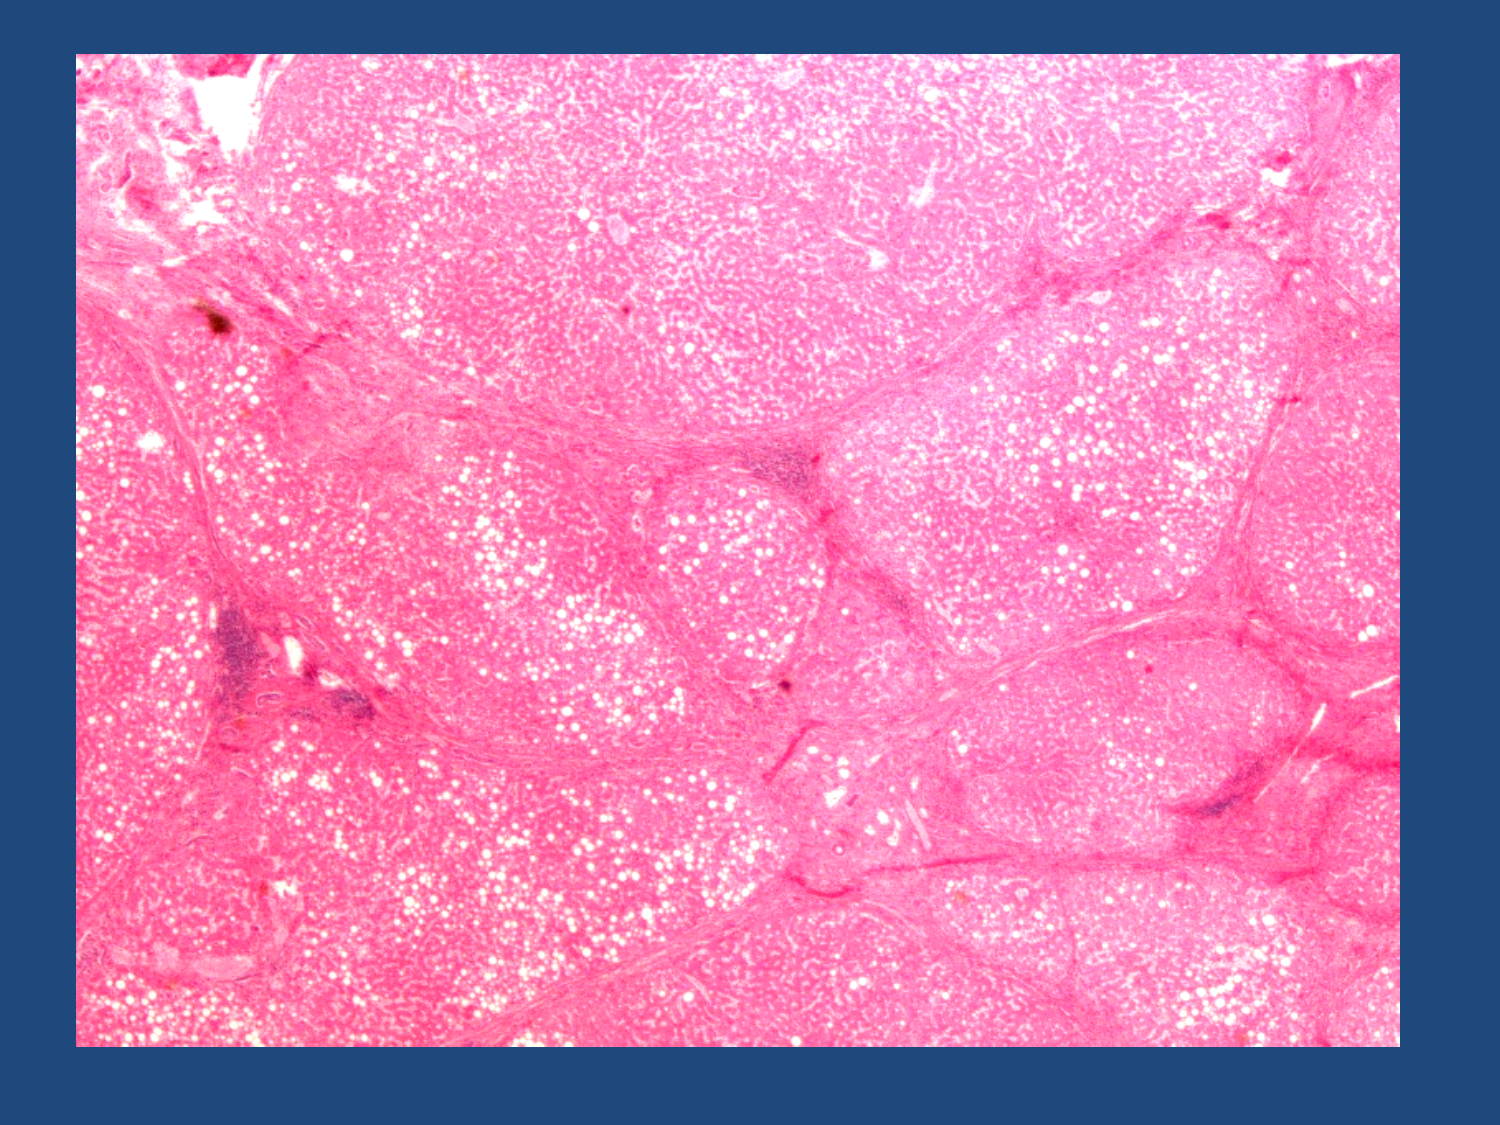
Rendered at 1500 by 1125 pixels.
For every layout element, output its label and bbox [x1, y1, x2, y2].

picture [76, 54, 1400, 1048]
